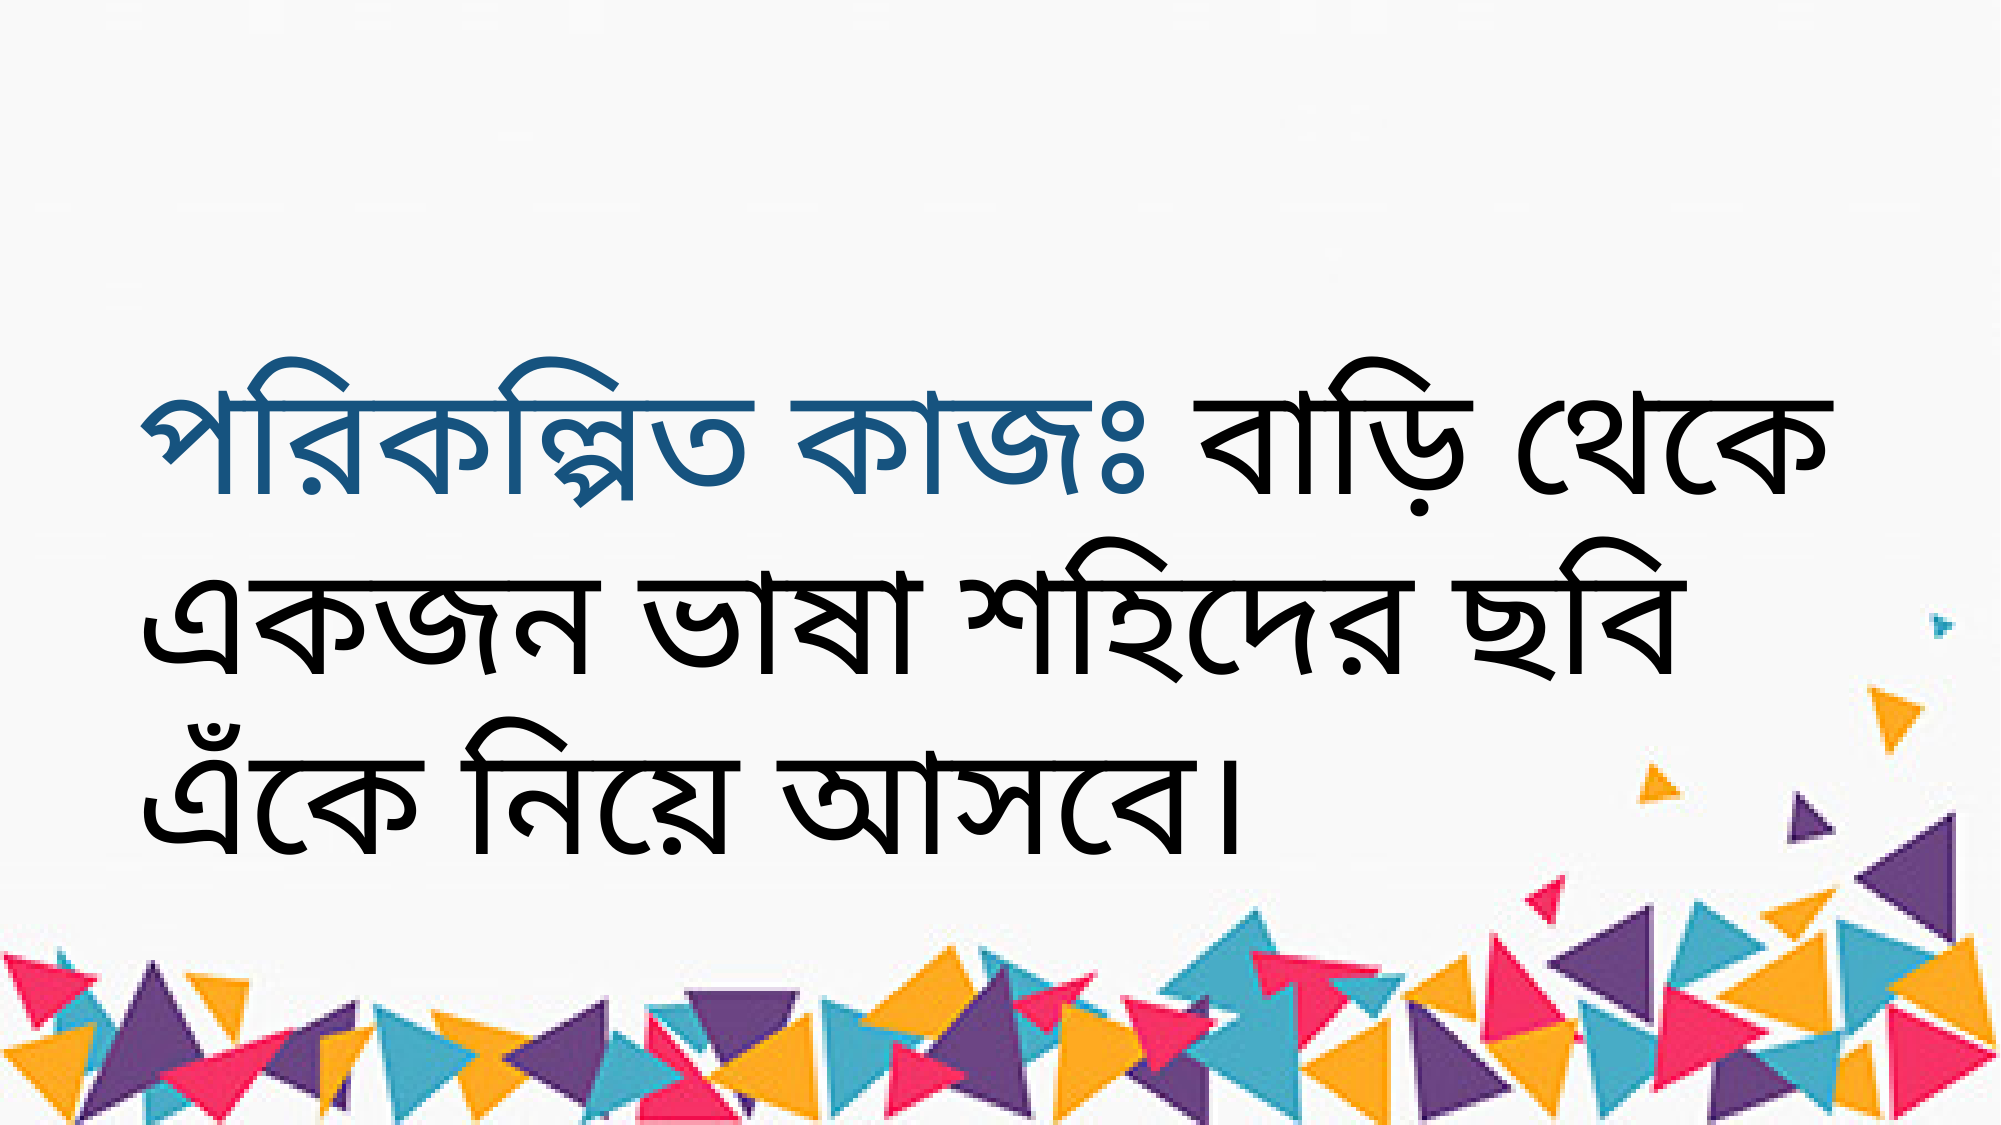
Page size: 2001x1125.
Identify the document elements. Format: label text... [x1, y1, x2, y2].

text_box পরিকল্পিত কাজঃ বাড়ি থেকে একজন ভাষা শহিদের ছবি এঁকে নিয়ে আসবে। [122, 337, 1868, 893]
picture [0, 0, 2001, 1125]
